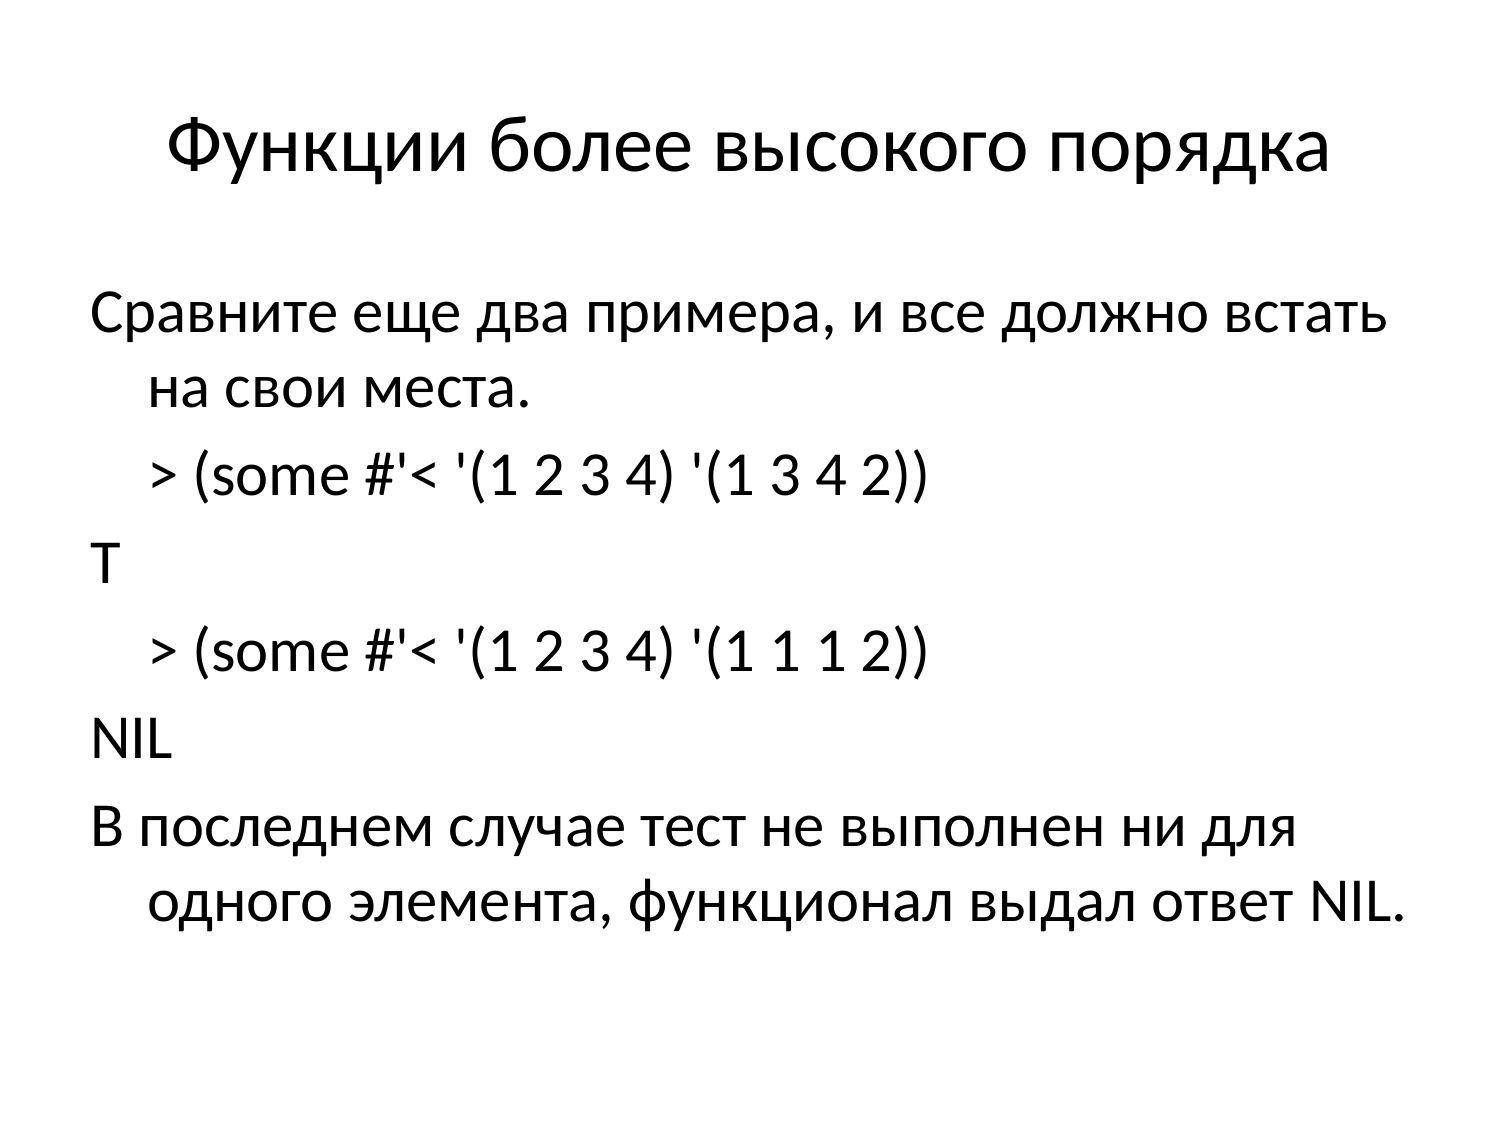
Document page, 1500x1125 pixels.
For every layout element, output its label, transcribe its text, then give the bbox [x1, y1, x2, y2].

title Функции более высокого порядка [75, 45, 1425, 233]
list Сравните еще два примера, и все должно встать на свои места. > (some #'< '(1 2 3 4) '(1 3 4 2)) T > (some #'< '(1 2 3 4) '(1 1 1 2)) NIL В последнем случае тест не выполнен ни для одного элемента, функционал выдал ответ NIL. [75, 262, 1425, 1005]
